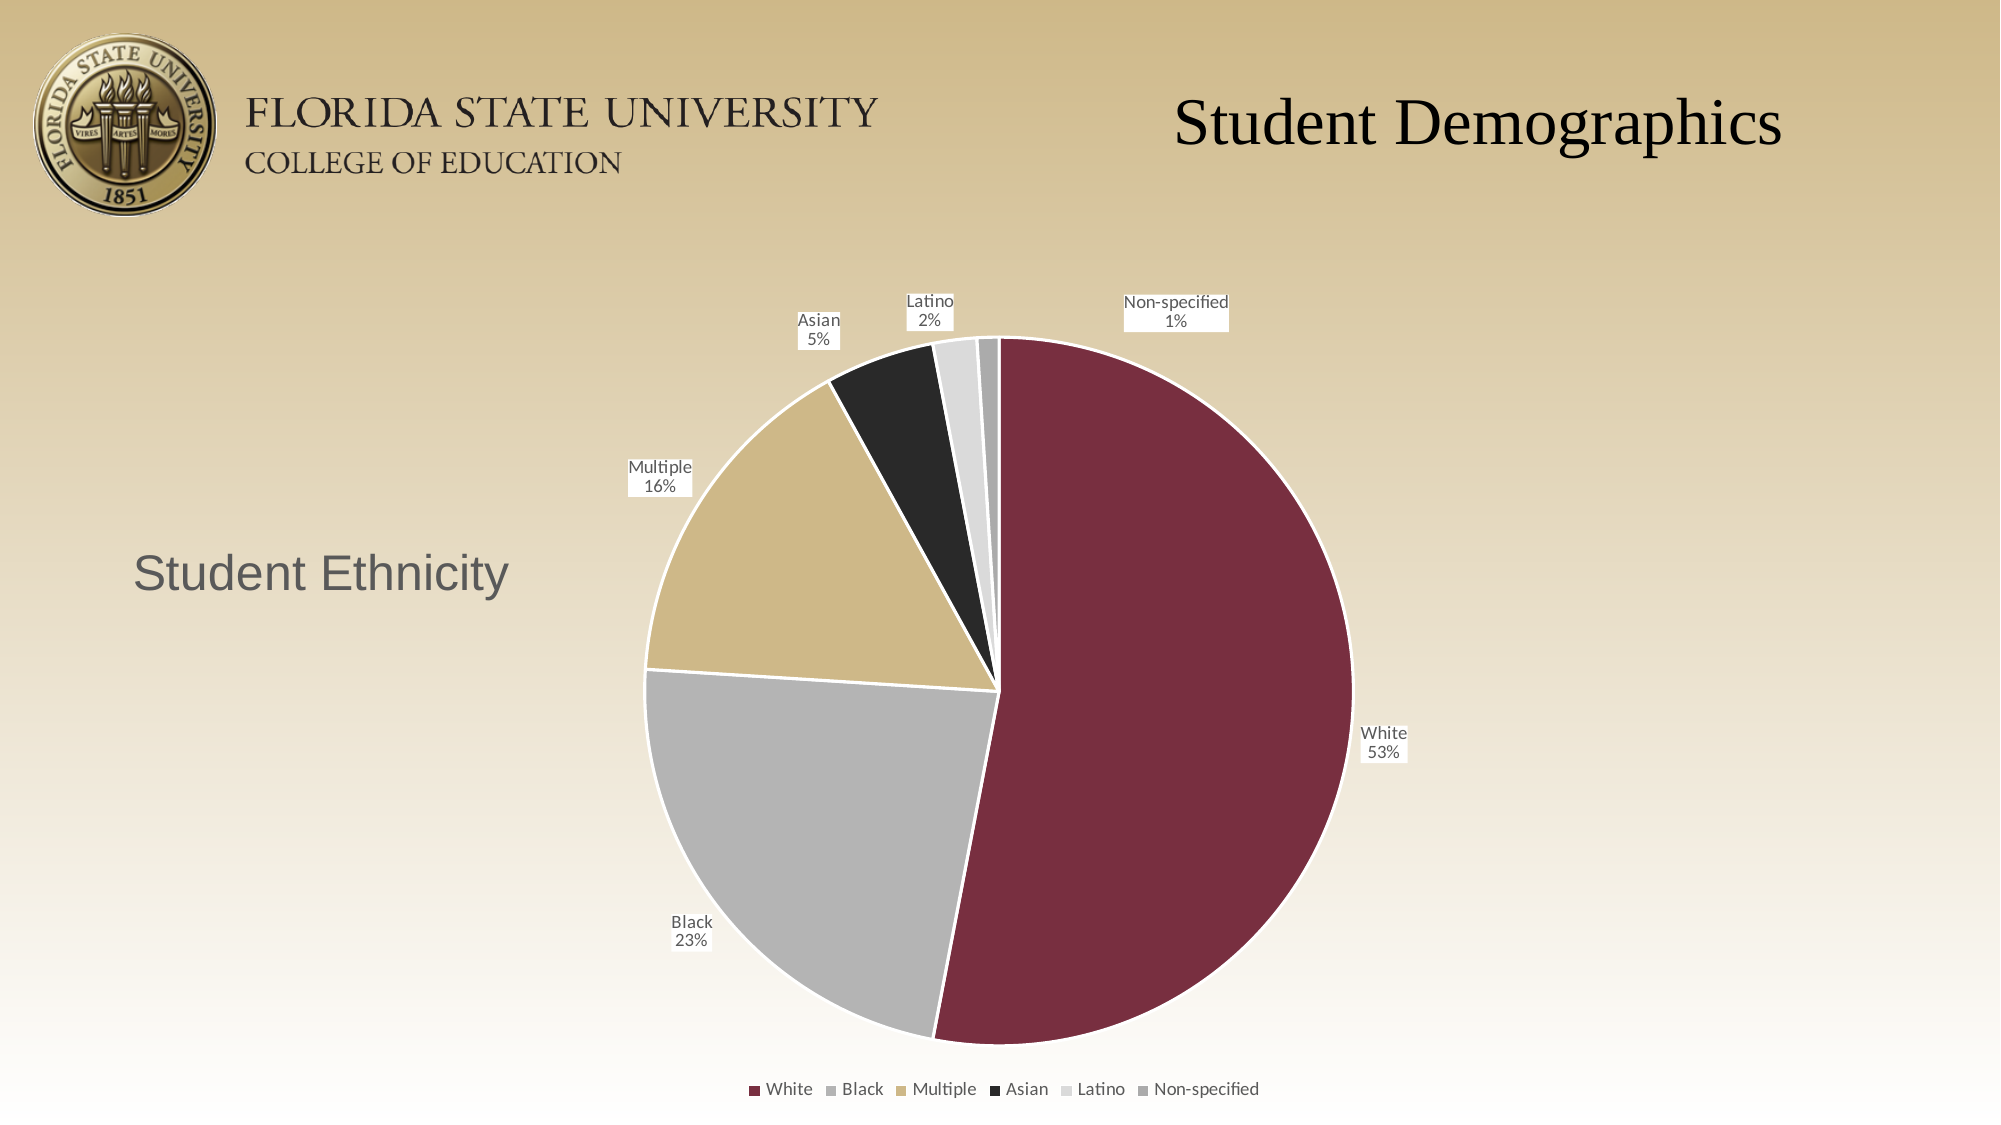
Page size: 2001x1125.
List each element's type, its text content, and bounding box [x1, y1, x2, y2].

list Student Demographics [983, 79, 1975, 158]
chart [33, 158, 1975, 1107]
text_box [33, 33, 879, 158]
